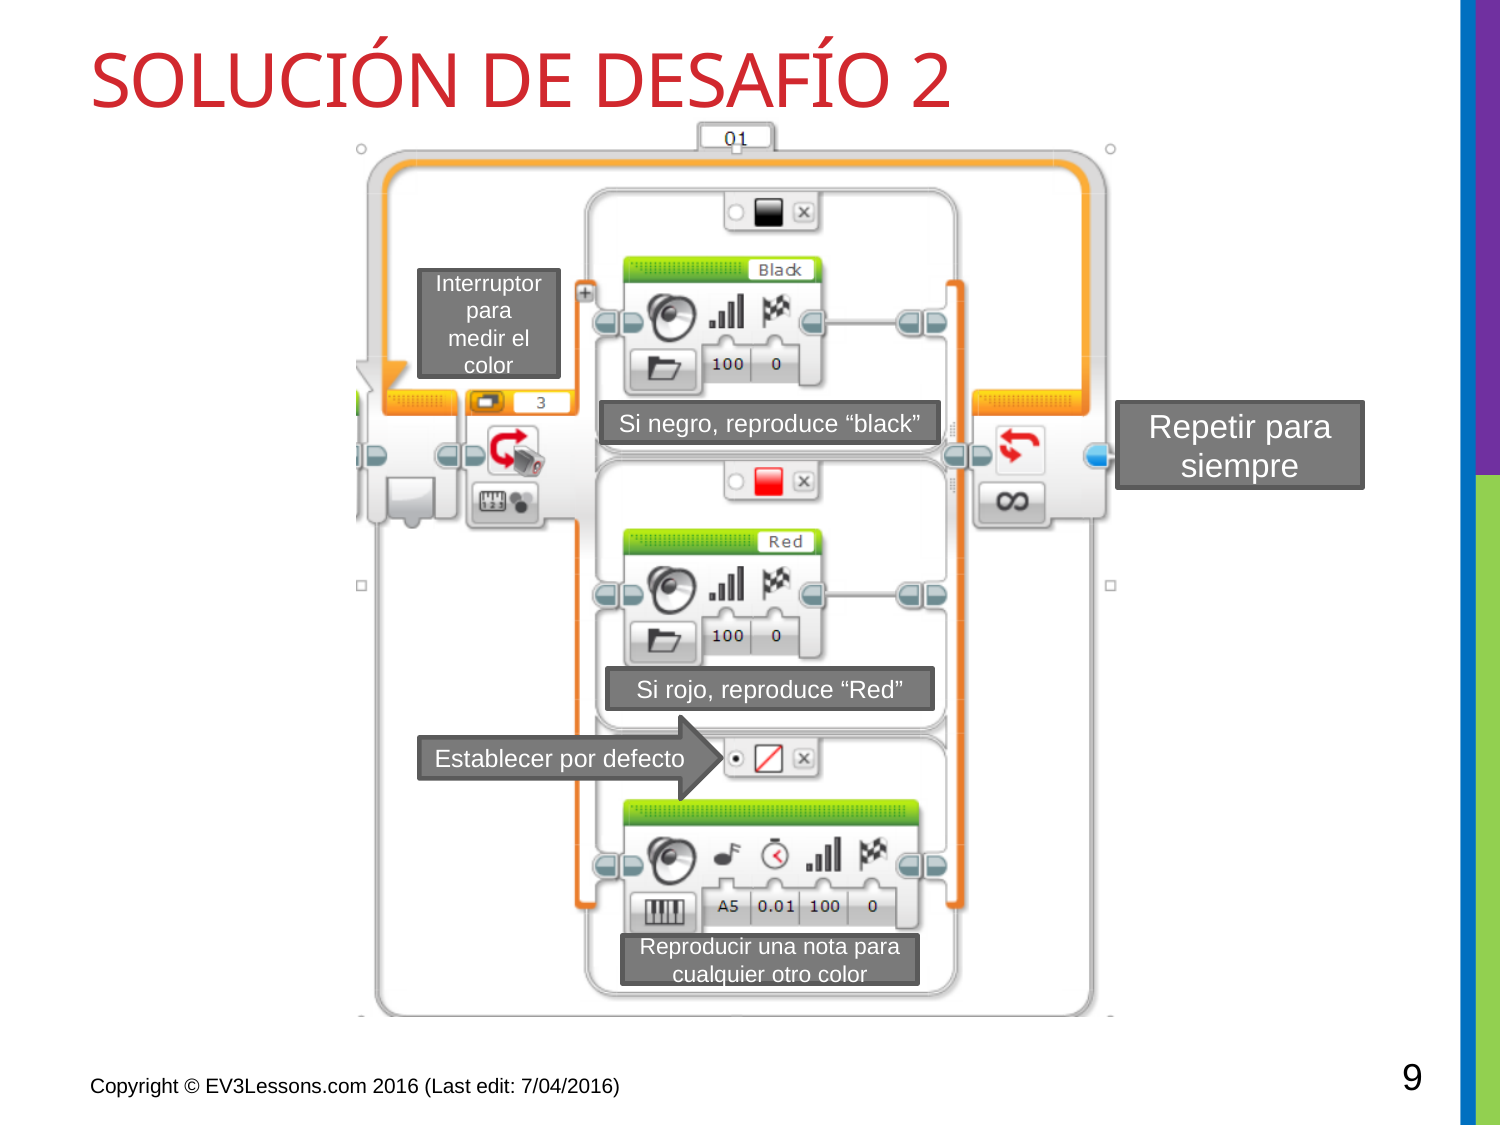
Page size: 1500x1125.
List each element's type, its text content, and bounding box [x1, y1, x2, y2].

slide_number 9 [1387, 1045, 1491, 1106]
picture [356, 108, 1119, 1017]
title Solución de desafío 2 [75, 25, 1428, 250]
text_box Repetir para siempre [1127, 400, 1365, 490]
footer Copyright © EV3Lessons.com 2016 (Last edit: 7/04/2016) [75, 1065, 638, 1112]
